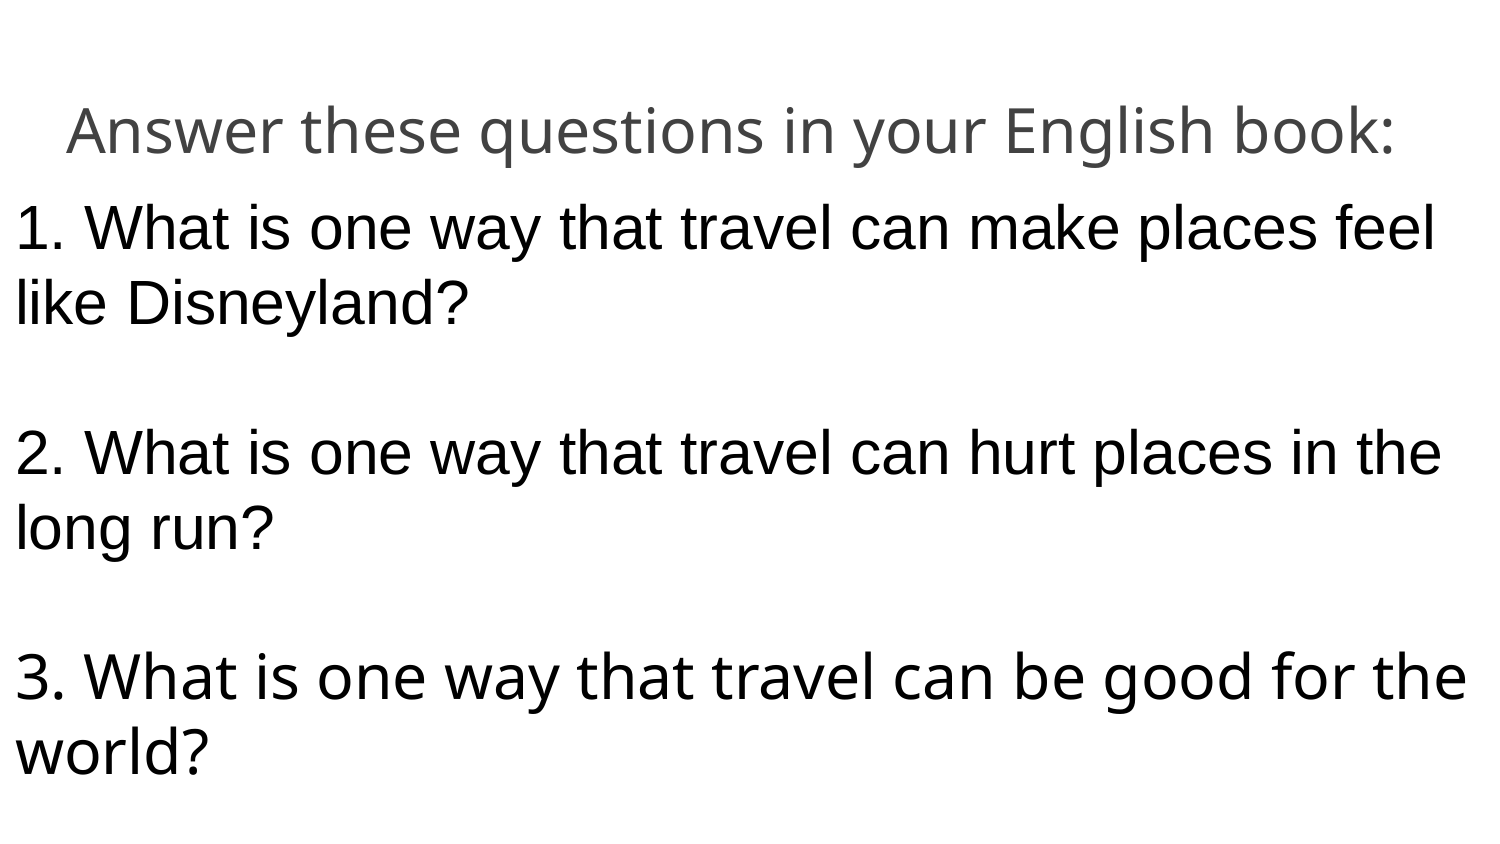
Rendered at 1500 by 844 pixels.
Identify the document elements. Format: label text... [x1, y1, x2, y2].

text_box 1. What is one way that travel can make places feel like Disneyland? 2. What is one way that travel can hurt places in the long run? 3. What is one way that travel can be good for the world? [0, 172, 1500, 802]
title Answer these questions in your English book: [51, 61, 1449, 172]
